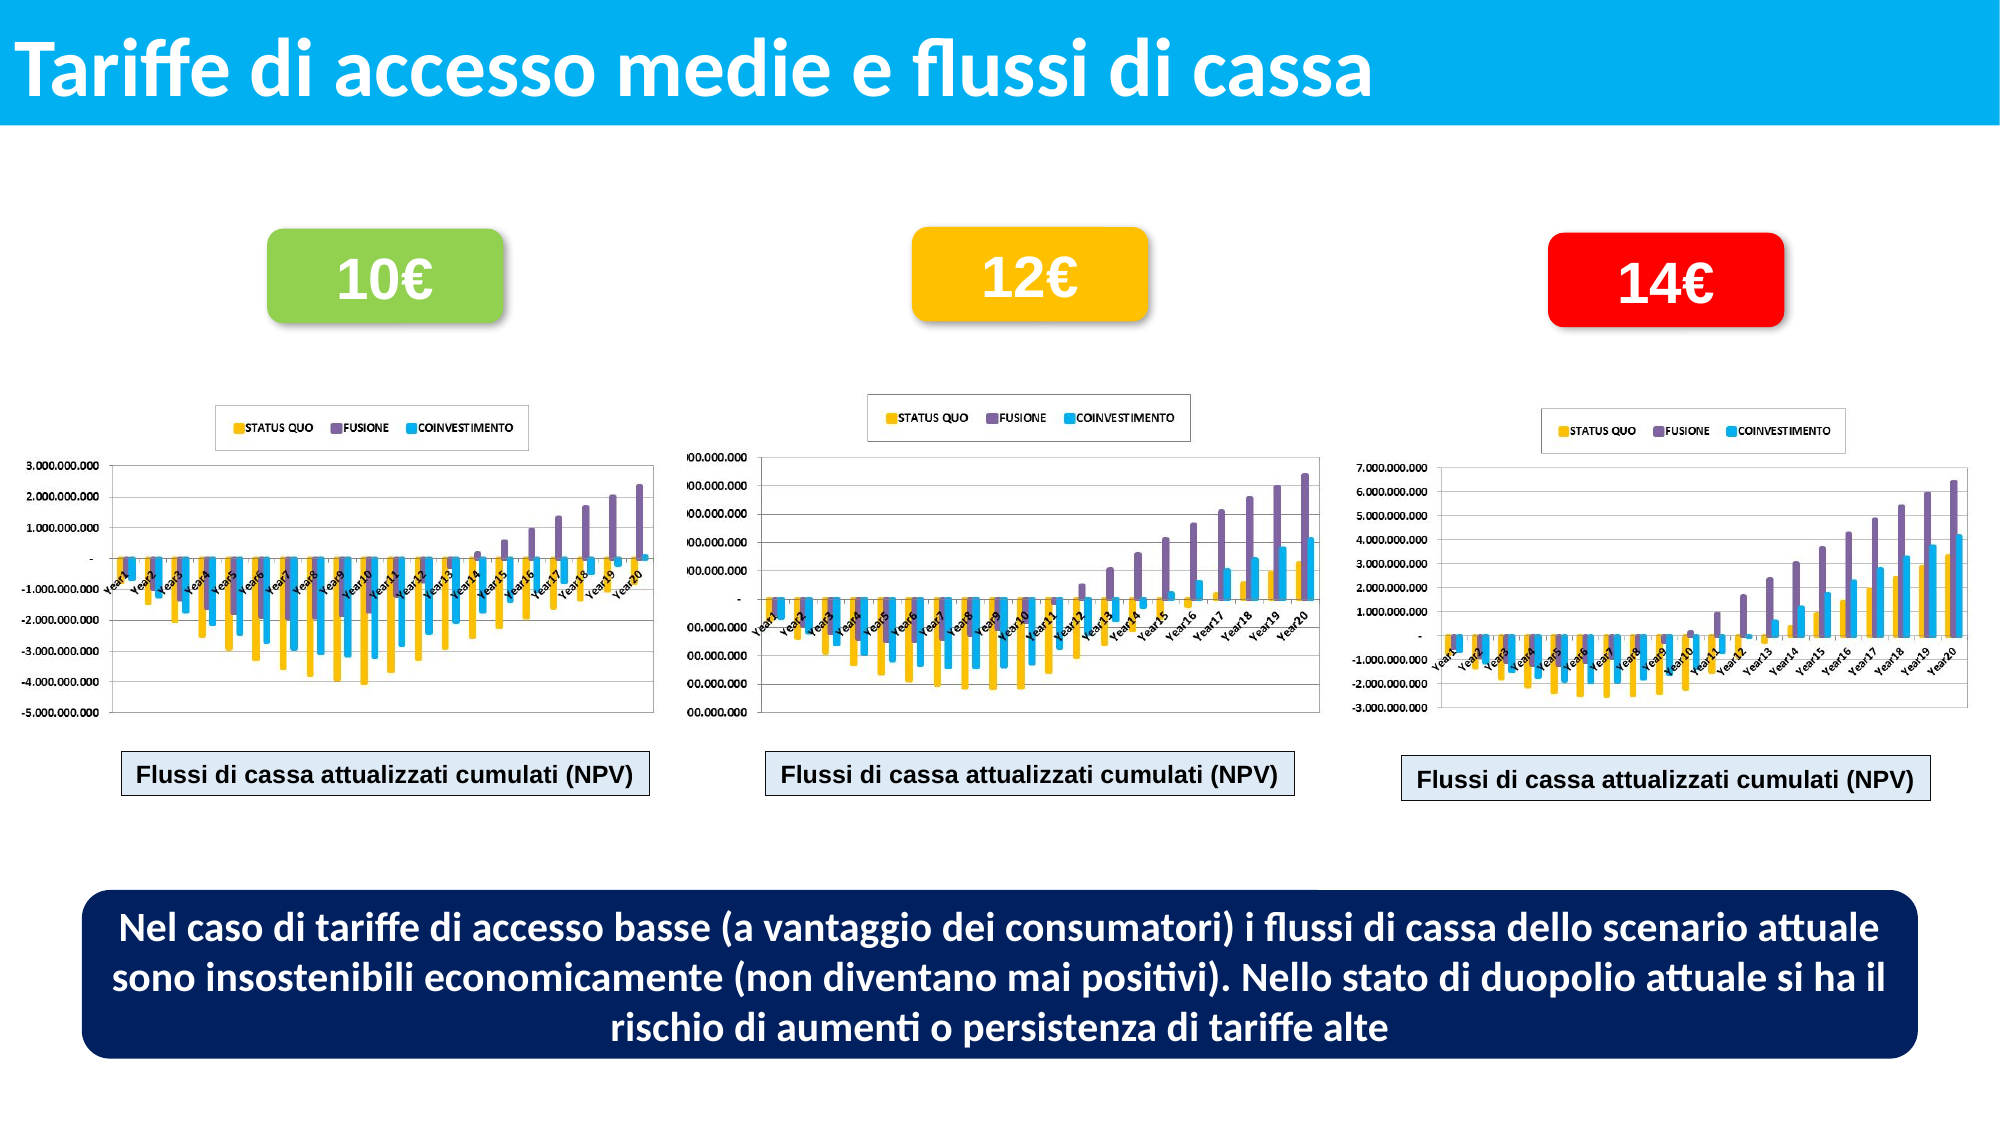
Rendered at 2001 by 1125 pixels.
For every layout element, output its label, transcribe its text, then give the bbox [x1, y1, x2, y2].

picture [0, 349, 2000, 720]
text_box 10€ [265, 226, 506, 326]
text_box Tariffe di accesso medie e flussi di cassa [0, 0, 2000, 128]
text_box 14€ [1545, 230, 1787, 330]
text_box Flussi di cassa attualizzati cumulati (NPV) [121, 751, 650, 796]
text_box Flussi di cassa attualizzati cumulati (NPV) [765, 751, 1295, 796]
text_box 12€ [909, 224, 1151, 324]
text_box Nel caso di tariffe di accesso basse (a vantaggio dei consumatori) i flussi di cassa dello scenario attuale sono insostenibili economicamente (non diventano mai positivi). Nello stato di duopolio attuale si ha il rischio di aumenti o persistenza di tariffe alte [79, 887, 1920, 1061]
text_box Flussi di cassa attualizzati cumulati (NPV) [1401, 755, 1931, 801]
